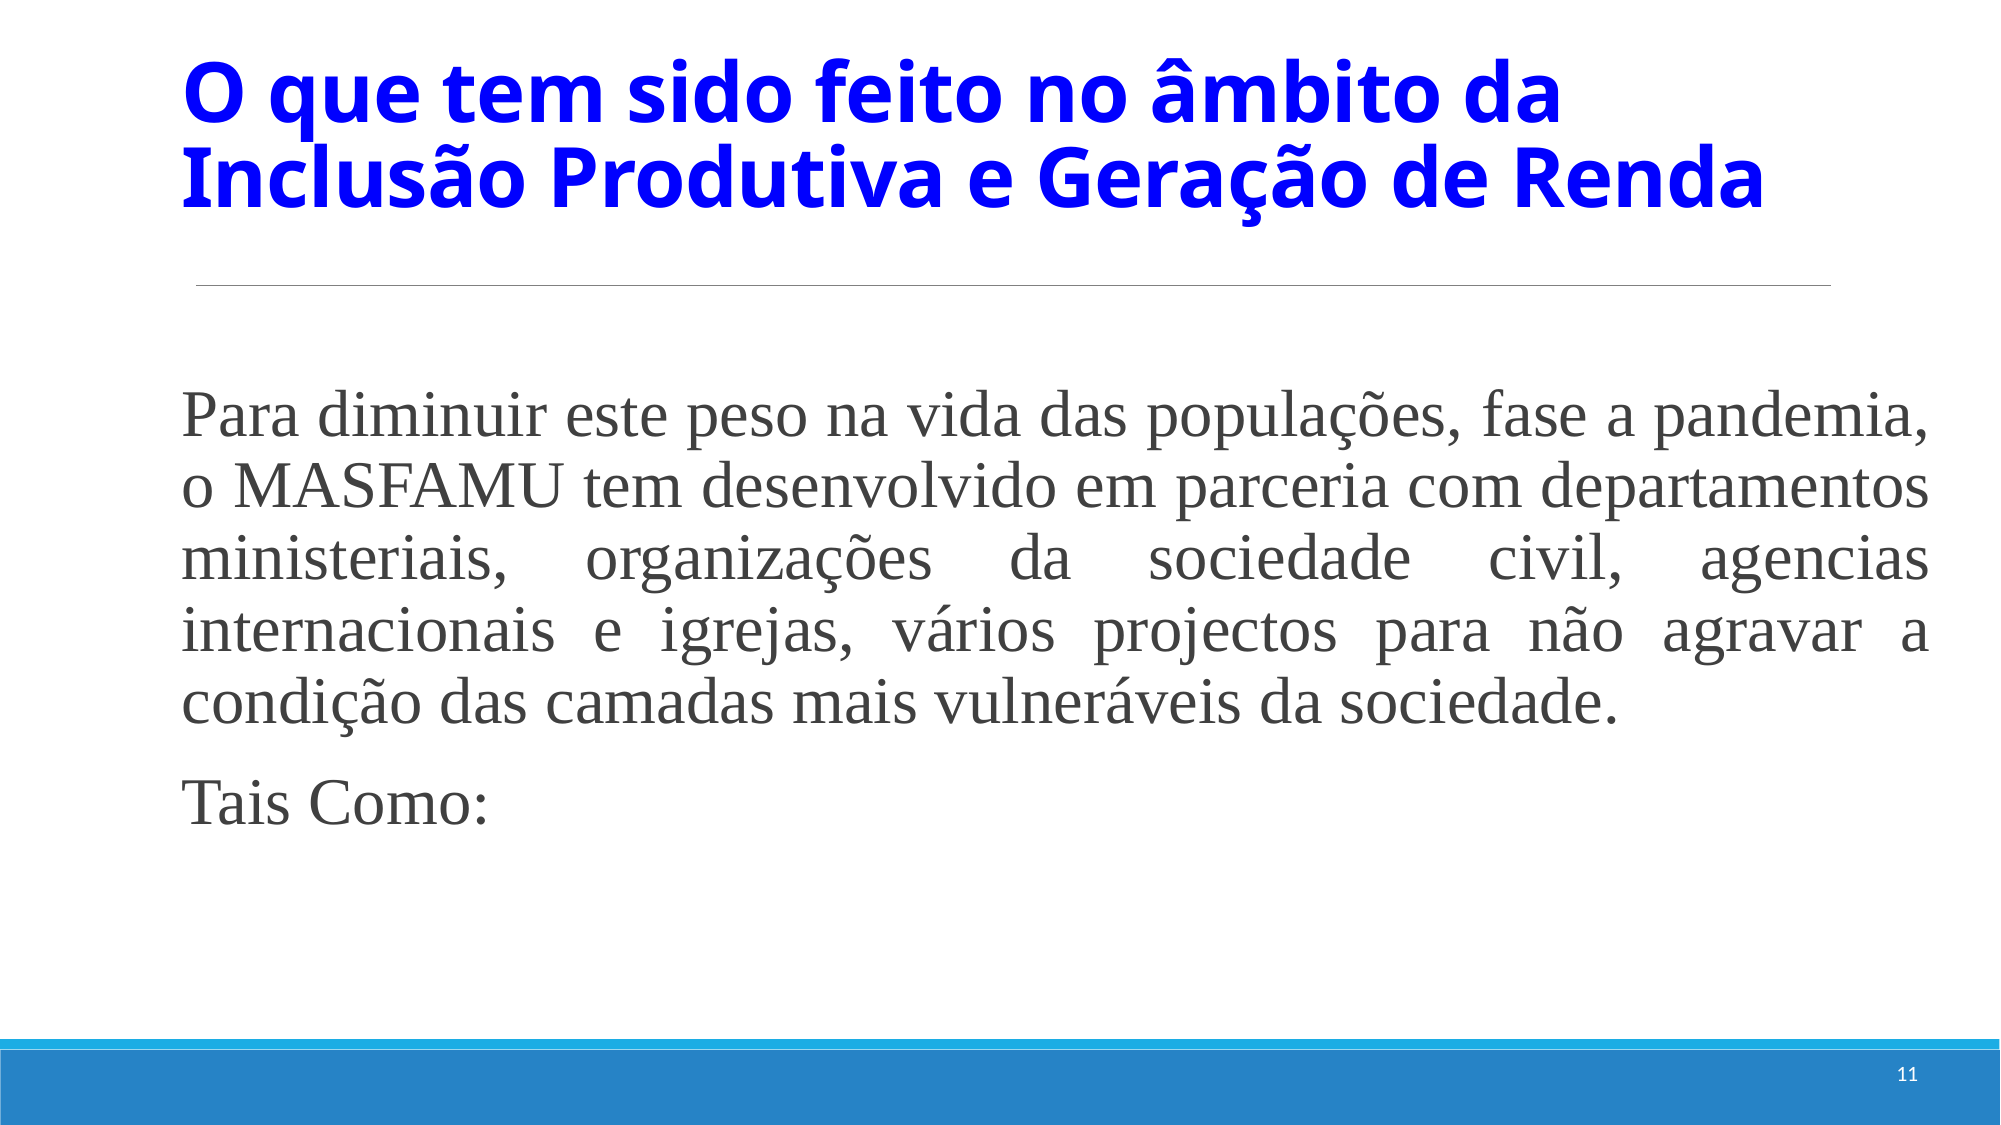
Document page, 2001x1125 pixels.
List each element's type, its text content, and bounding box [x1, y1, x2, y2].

title O que tem sido feito no âmbito da Inclusão Produtiva e Geração de Renda [166, 44, 1934, 232]
list Para diminuir este peso na vida das populações, fase a pandemia, o MASFAMU tem desenvolvido em parceria com departamentos ministeriais, organizações da sociedade civil, agencias internacionais e igrejas, vários projectos para não agravar a condição das camadas mais vulneráveis da sociedade. Tais Como: [166, 261, 1934, 967]
slide_number 11 [1466, 1042, 1934, 1103]
